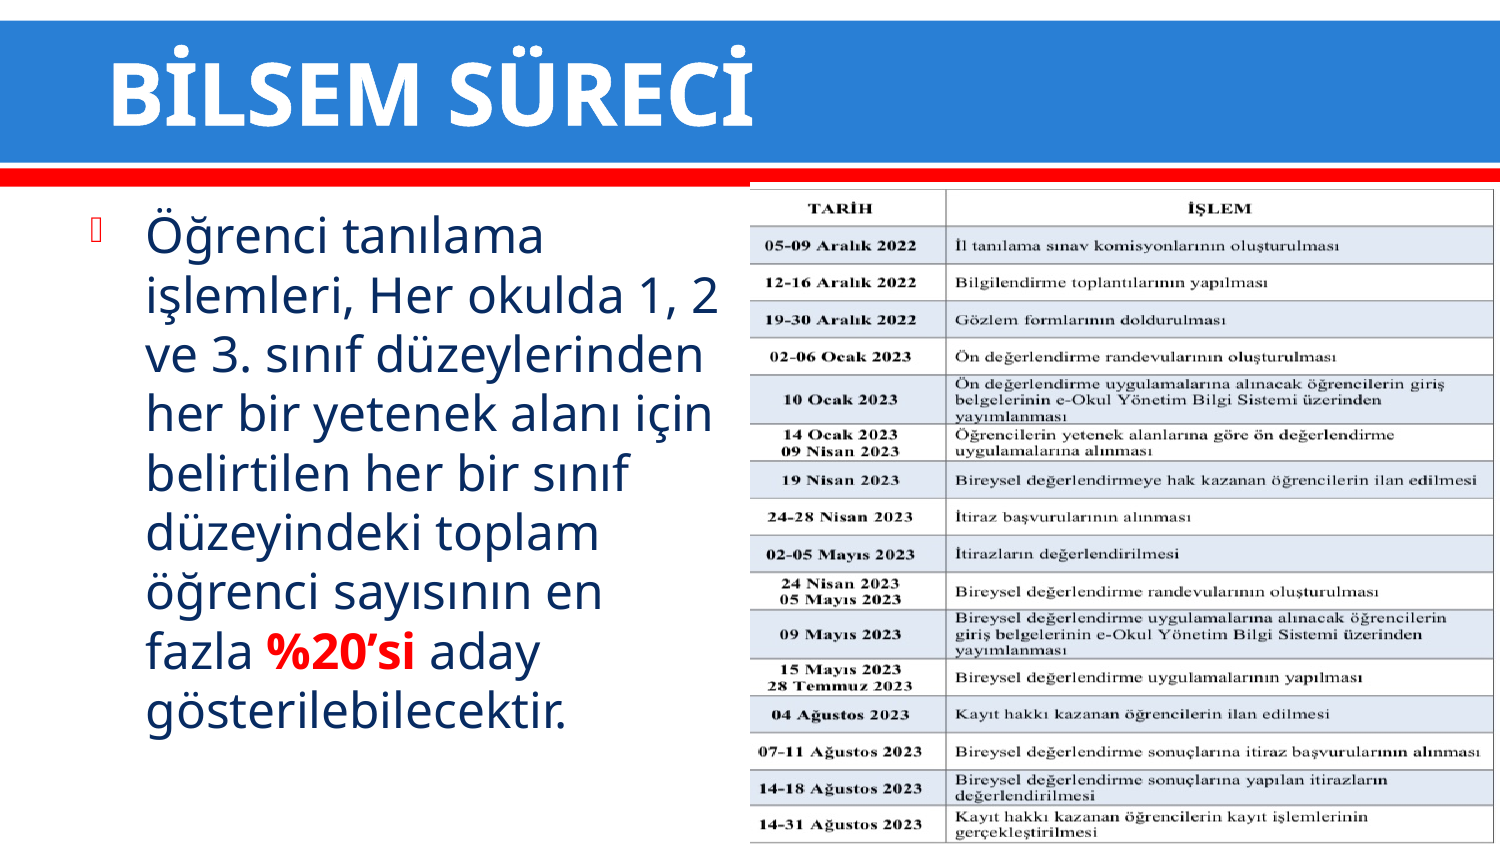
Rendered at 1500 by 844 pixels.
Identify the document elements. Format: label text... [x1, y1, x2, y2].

list Öğrenci tanılama işlemleri, Her okulda 1, 2 ve 3. sınıf düzeylerinden her bir yetenek alanı için belirtilen her bir sınıf düzeyindeki toplam öğrenci sayısının en fazla %20’si aday gösterilebilecektir. [75, 196, 739, 812]
title BİLSEM SÜRECİ [75, 22, 786, 160]
picture [749, 181, 1500, 844]
